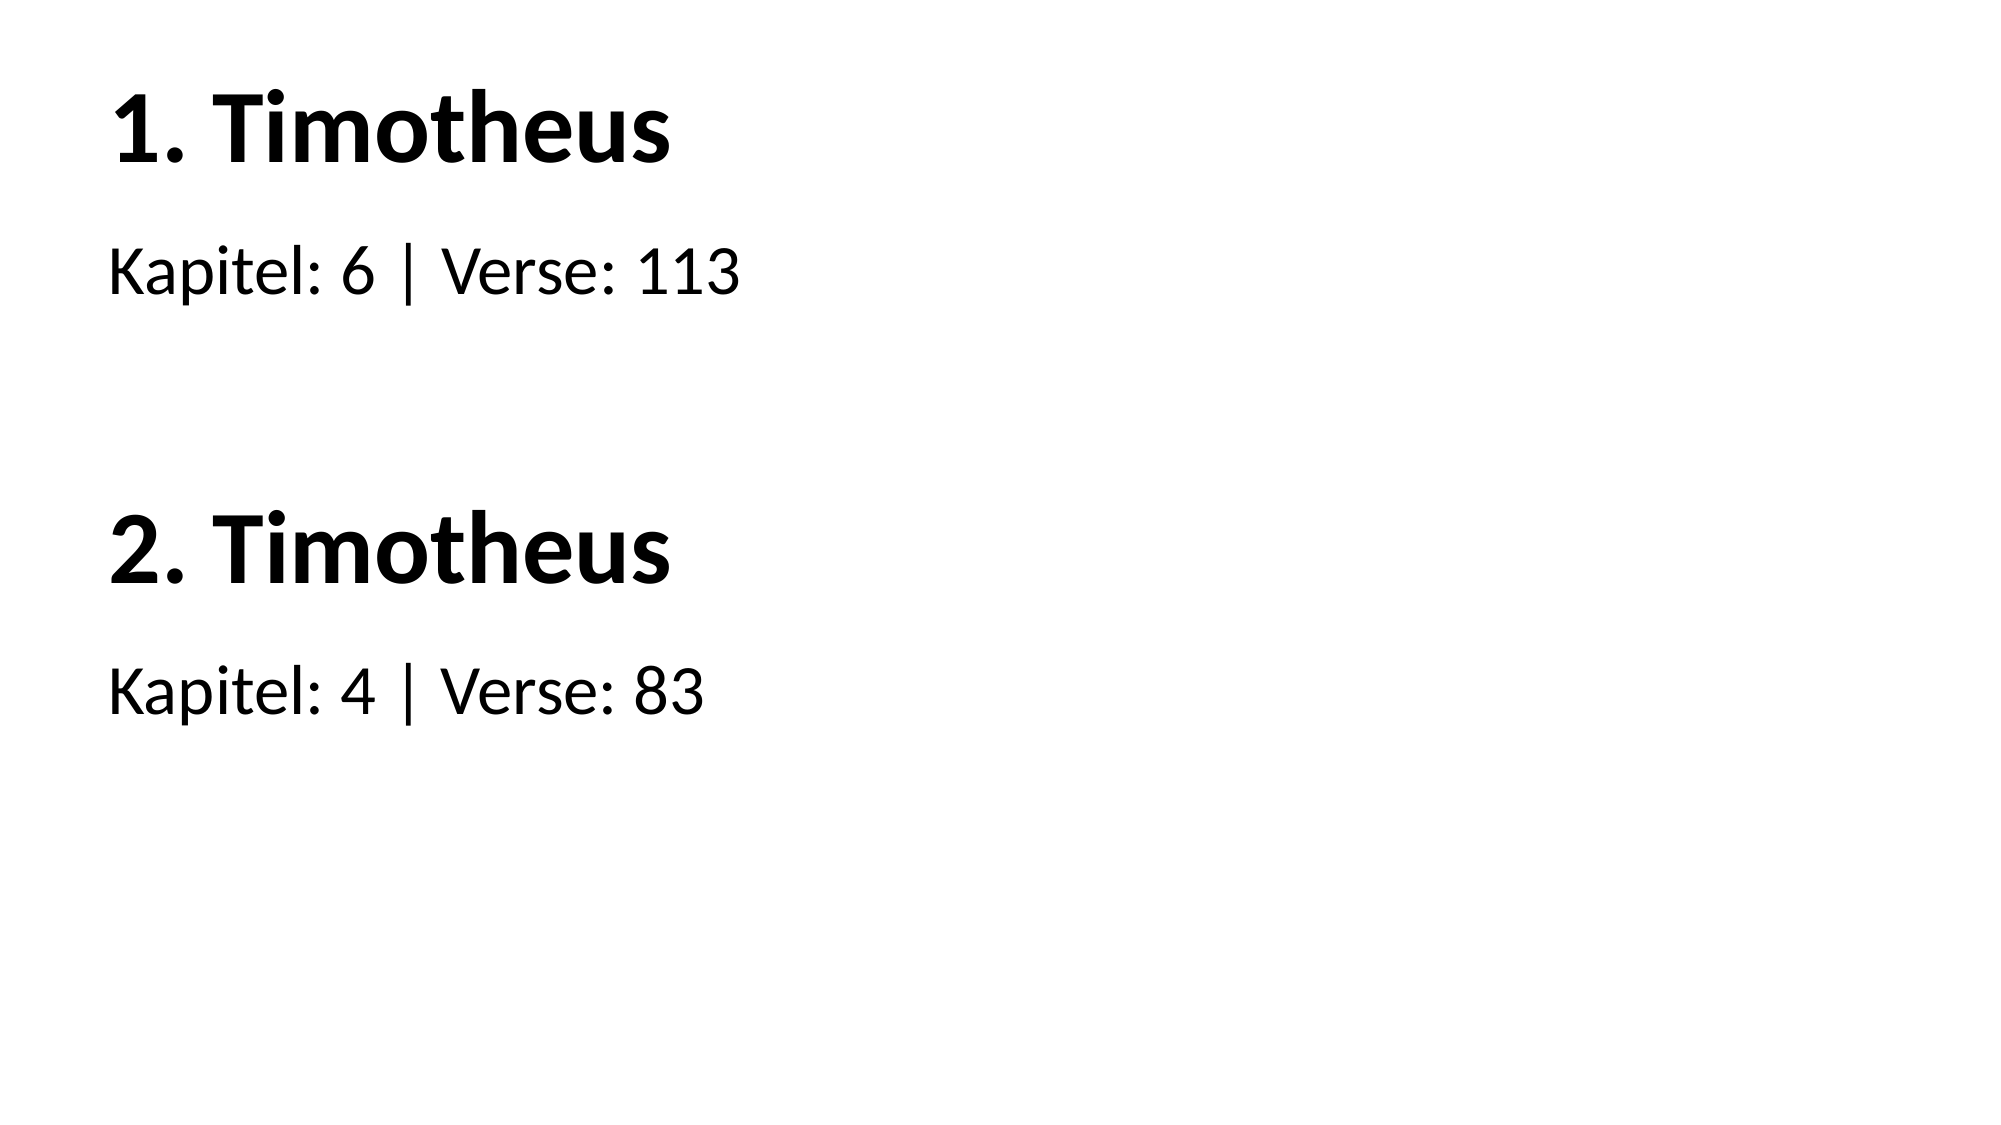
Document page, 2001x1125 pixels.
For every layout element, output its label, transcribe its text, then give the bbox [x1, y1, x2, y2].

text_box Kapitel: 4 | Verse: 83 [93, 635, 722, 736]
text_box 2. Timotheus [94, 471, 688, 612]
text_box 1. Timotheus [93, 51, 688, 191]
text_box Kapitel: 6 | Verse: 113 [93, 216, 757, 317]
